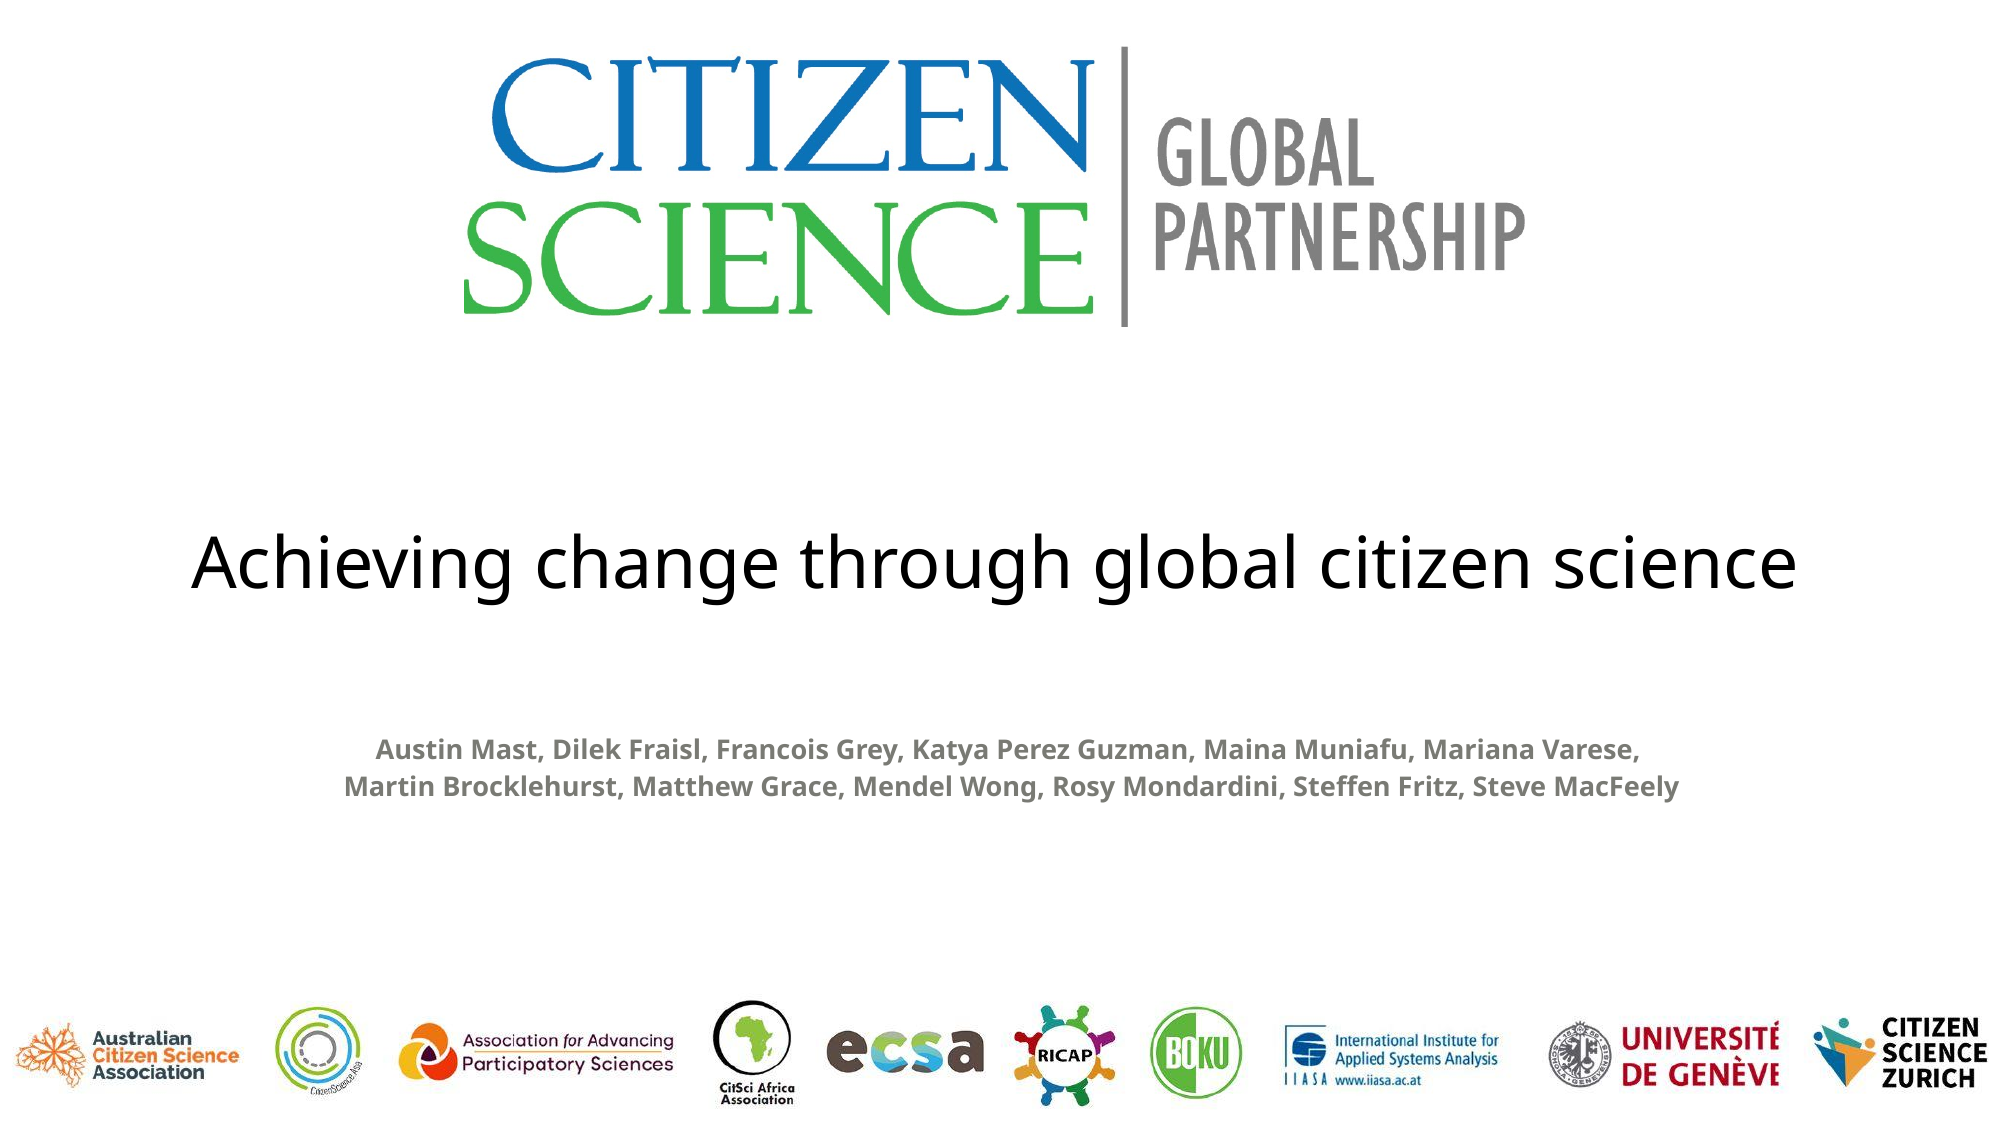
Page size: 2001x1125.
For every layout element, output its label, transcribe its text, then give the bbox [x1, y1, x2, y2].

subtitle Austin Mast, Dilek Fraisl, Francois Grey, Katya Perez Guzman, Maina Muniafu, Mariana Varese, Martin Brocklehurst, Matthew Grace, Mendel Wong, Rosy Mondardini, Steffen Fritz, Steve MacFeely [73, 723, 1949, 815]
picture [12, 954, 1989, 1118]
picture [464, 46, 1525, 327]
title Achieving change through global citizen science [57, 392, 1933, 689]
